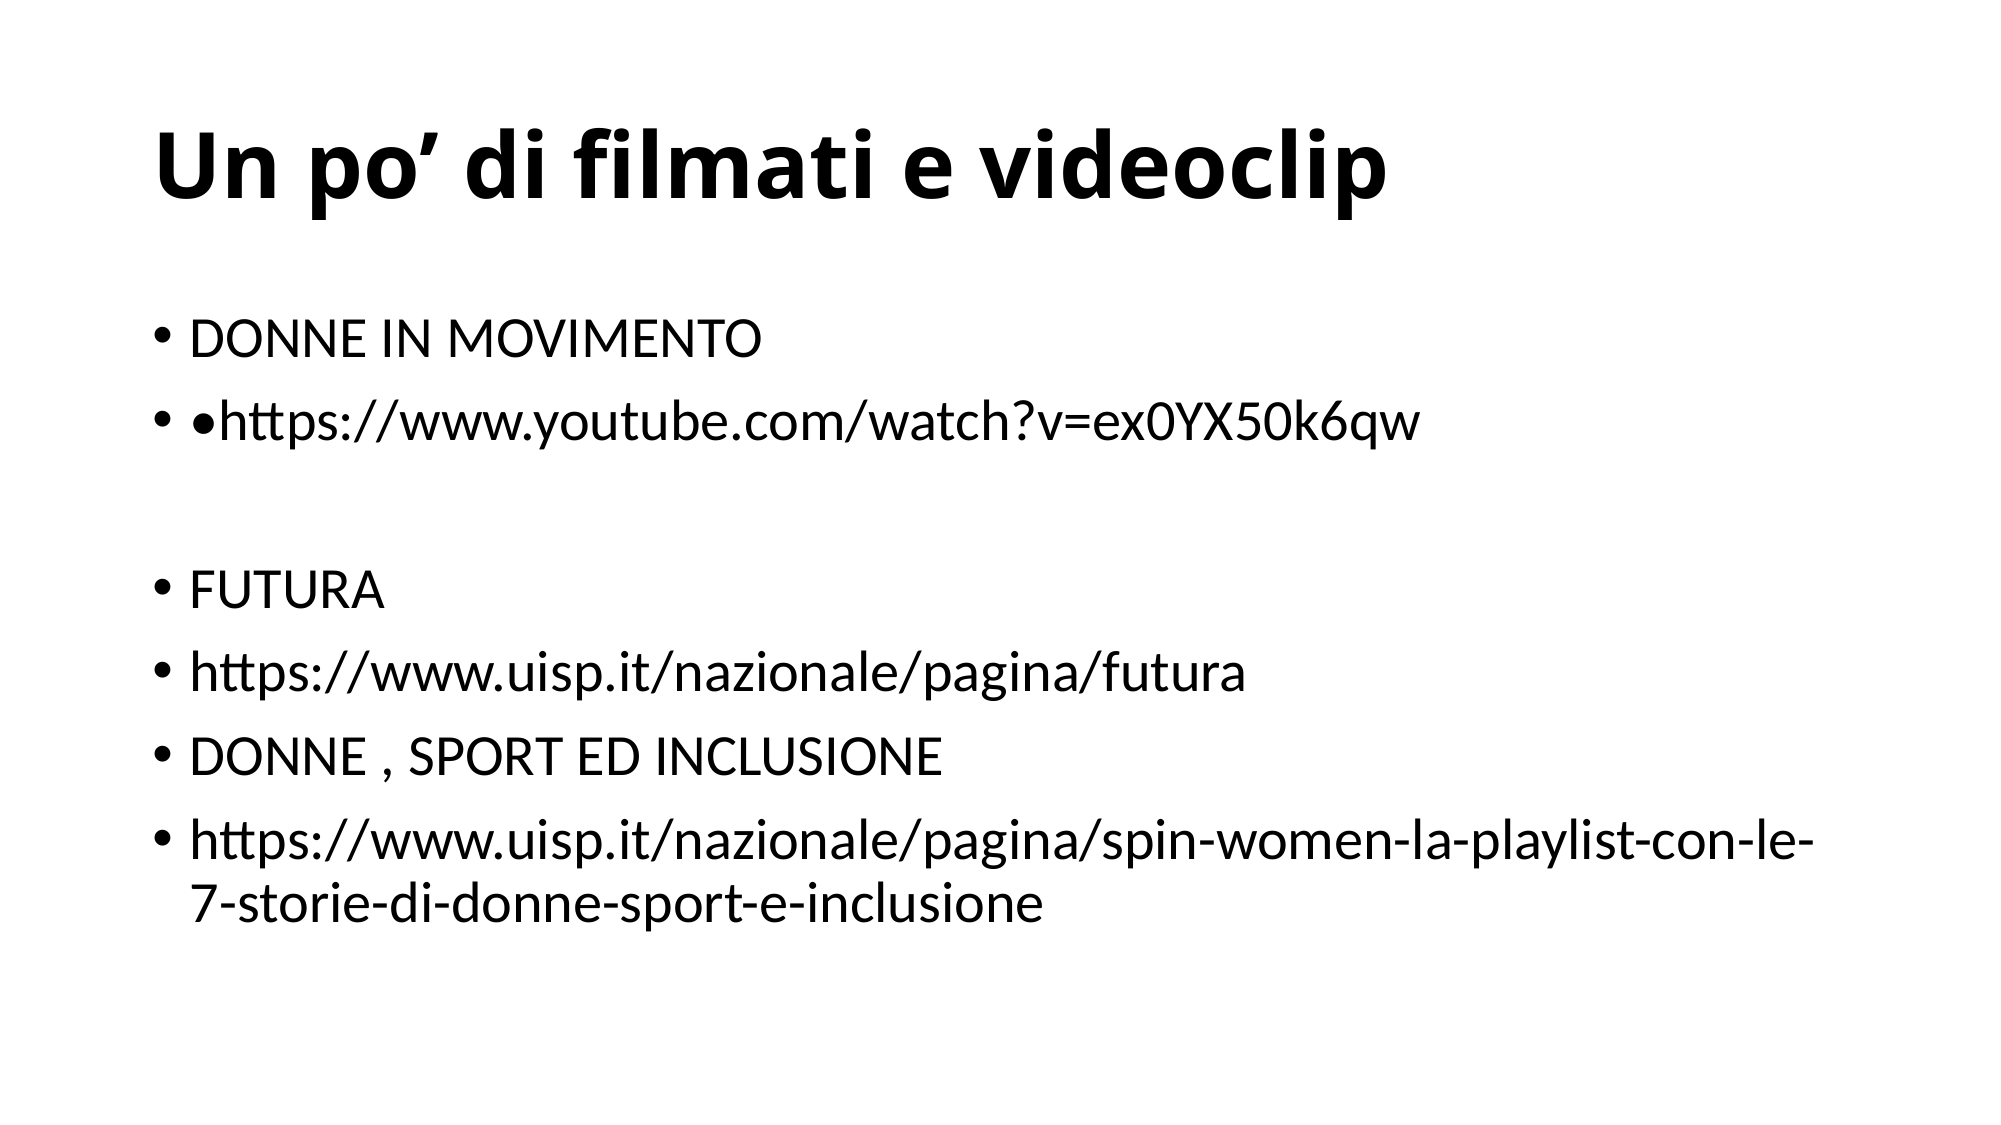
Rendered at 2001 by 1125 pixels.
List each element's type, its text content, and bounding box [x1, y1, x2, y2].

title Un po’ di filmati e videoclip [137, 59, 1863, 278]
list DONNE IN MOVIMENTO •https://www.youtube.com/watch?v=ex0YX50k6qw FUTURA https://www.uisp.it/nazionale/pagina/futura DONNE , SPORT ED INCLUSIONE https://www.uisp.it/nazionale/pagina/spin-women-la-playlist-con-le-7-storie-di-donne-sport-e-inclusione [137, 299, 1863, 1014]
